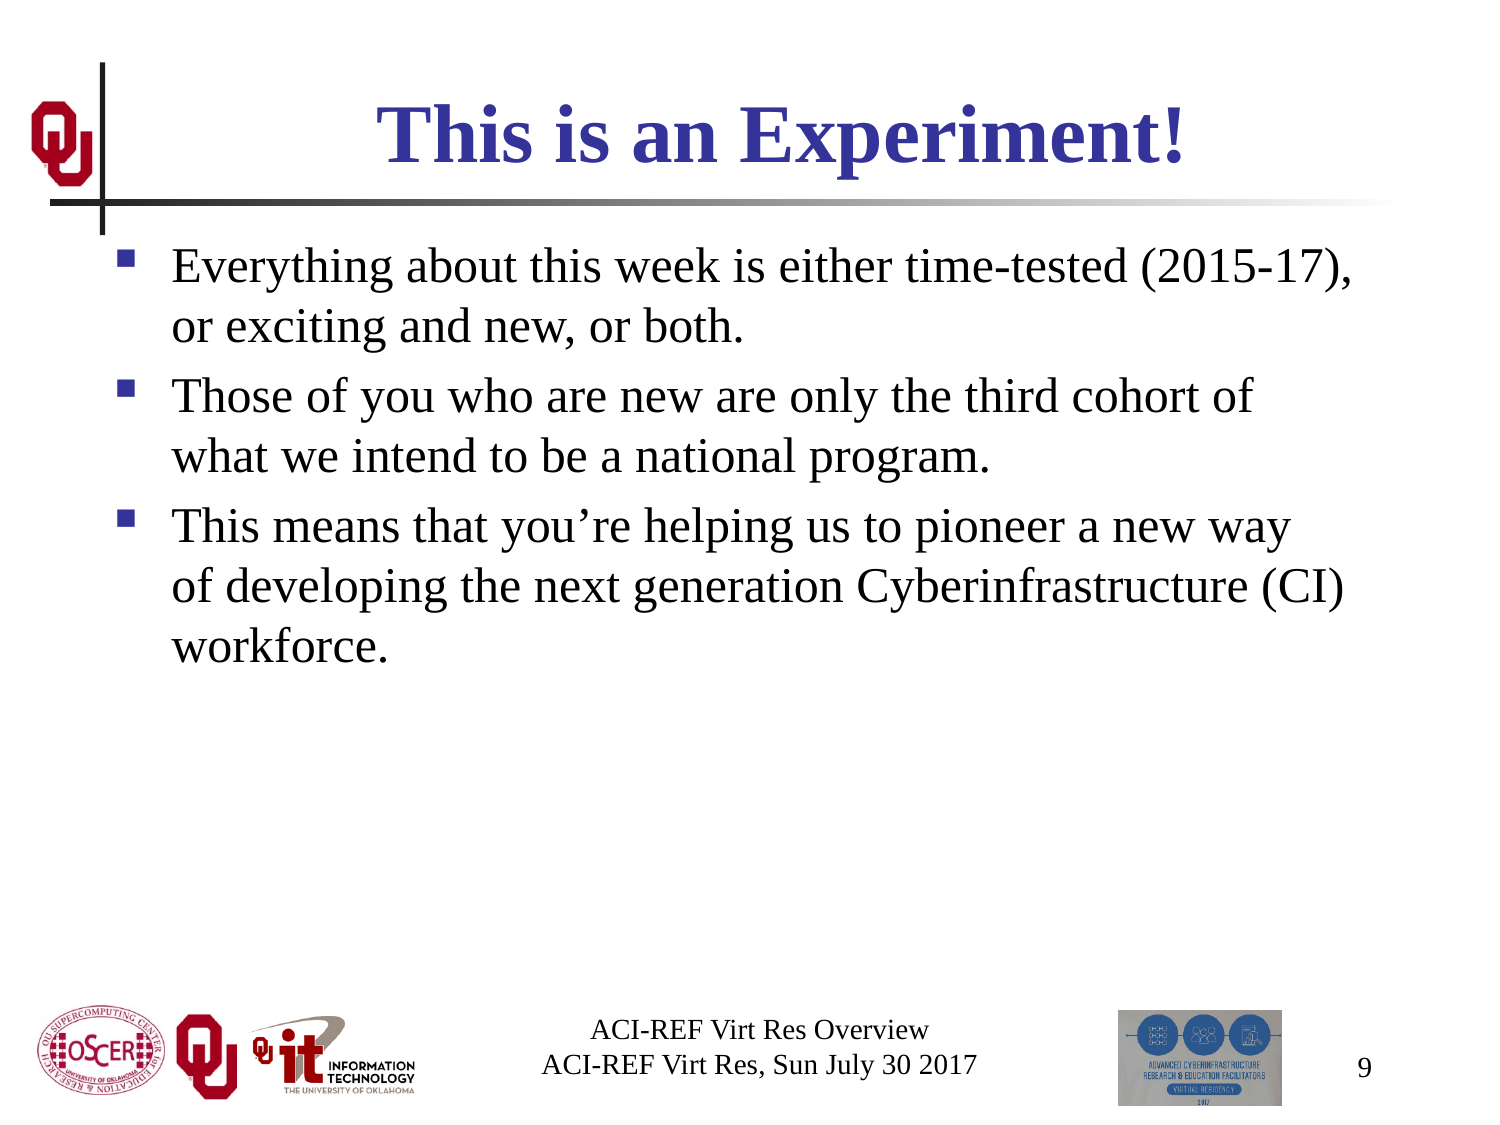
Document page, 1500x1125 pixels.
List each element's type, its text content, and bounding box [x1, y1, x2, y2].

picture [29, 99, 94, 189]
footer ACI-REF Virt Res Overview ACI-REF Virt Res, Sun July 30 2017 [431, 1012, 1088, 1088]
slide_number 9 [1174, 1015, 1388, 1091]
picture [174, 1005, 425, 1104]
list Everything about this week is either time-tested (2015-17), or exciting and new, or both. Those of you who are new are only the third cohort of what we intend to be a national program. This means that you’re helping us to pioneer a new way of developing the next generation Cyberinfrastructure (CI) workforce. [99, 224, 1401, 988]
picture [37, 1005, 165, 1095]
title This is an Experiment! [124, 74, 1442, 187]
picture [1118, 1010, 1282, 1106]
